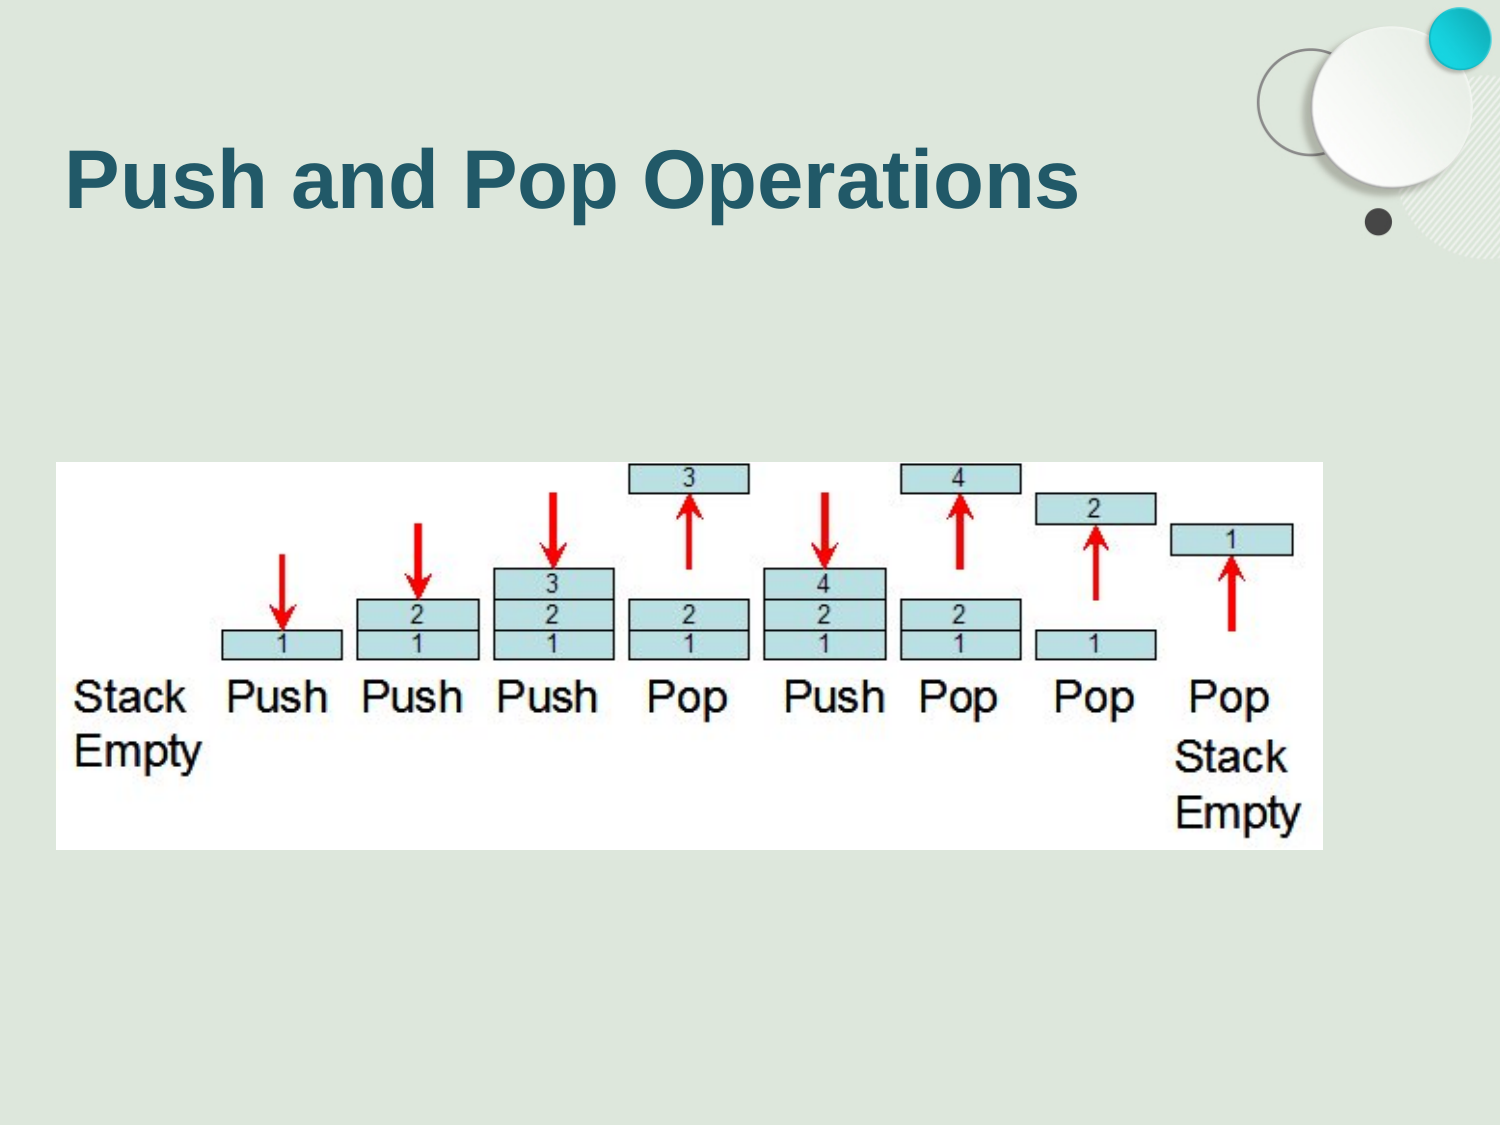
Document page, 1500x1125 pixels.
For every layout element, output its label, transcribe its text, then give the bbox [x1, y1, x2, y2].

title Push and Pop Operations [50, 87, 1225, 263]
picture [0, 0, 1500, 1125]
